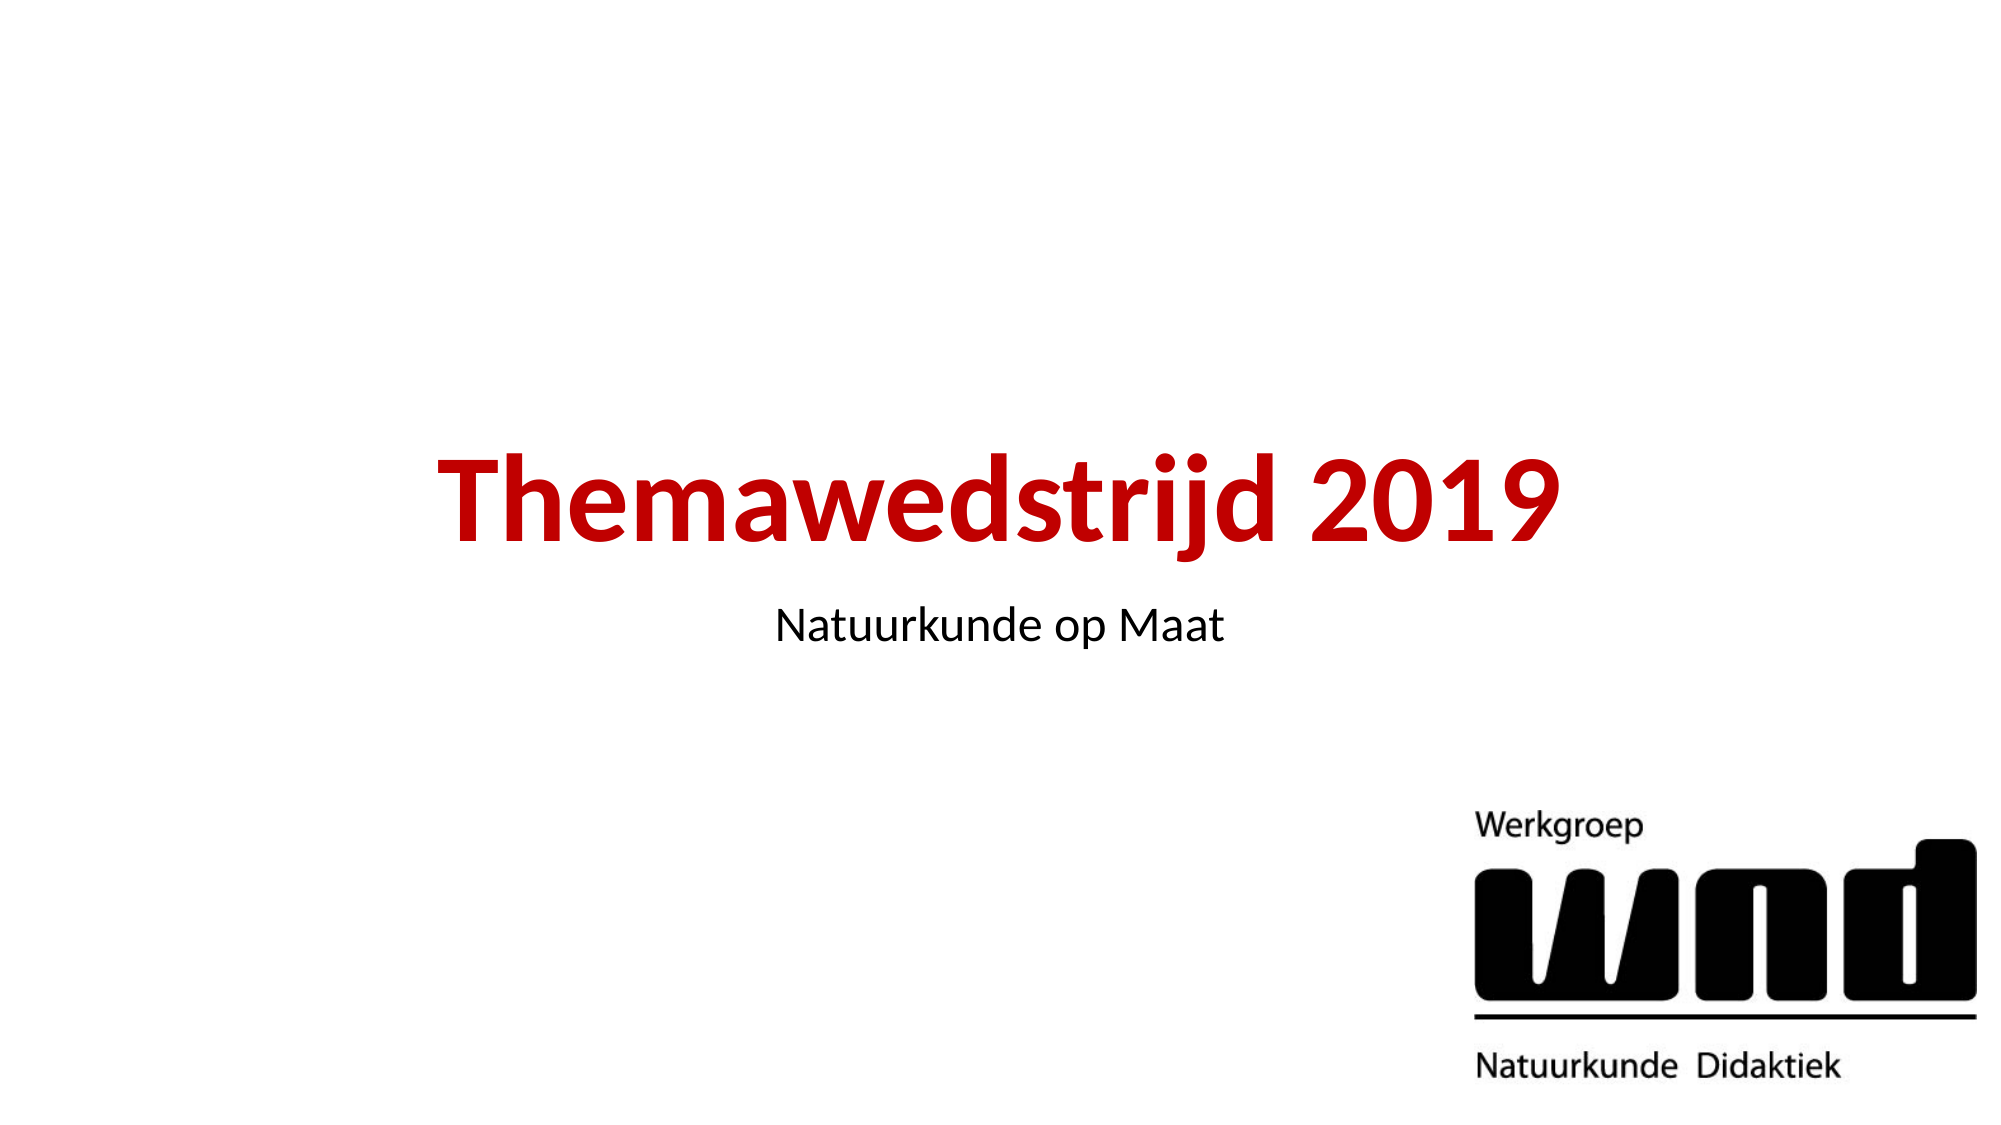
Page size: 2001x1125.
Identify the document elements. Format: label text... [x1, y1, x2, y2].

title Themawedstrijd 2019 [249, 184, 1750, 576]
picture [1474, 810, 1977, 1125]
subtitle Natuurkunde op Maat [249, 590, 1750, 863]
